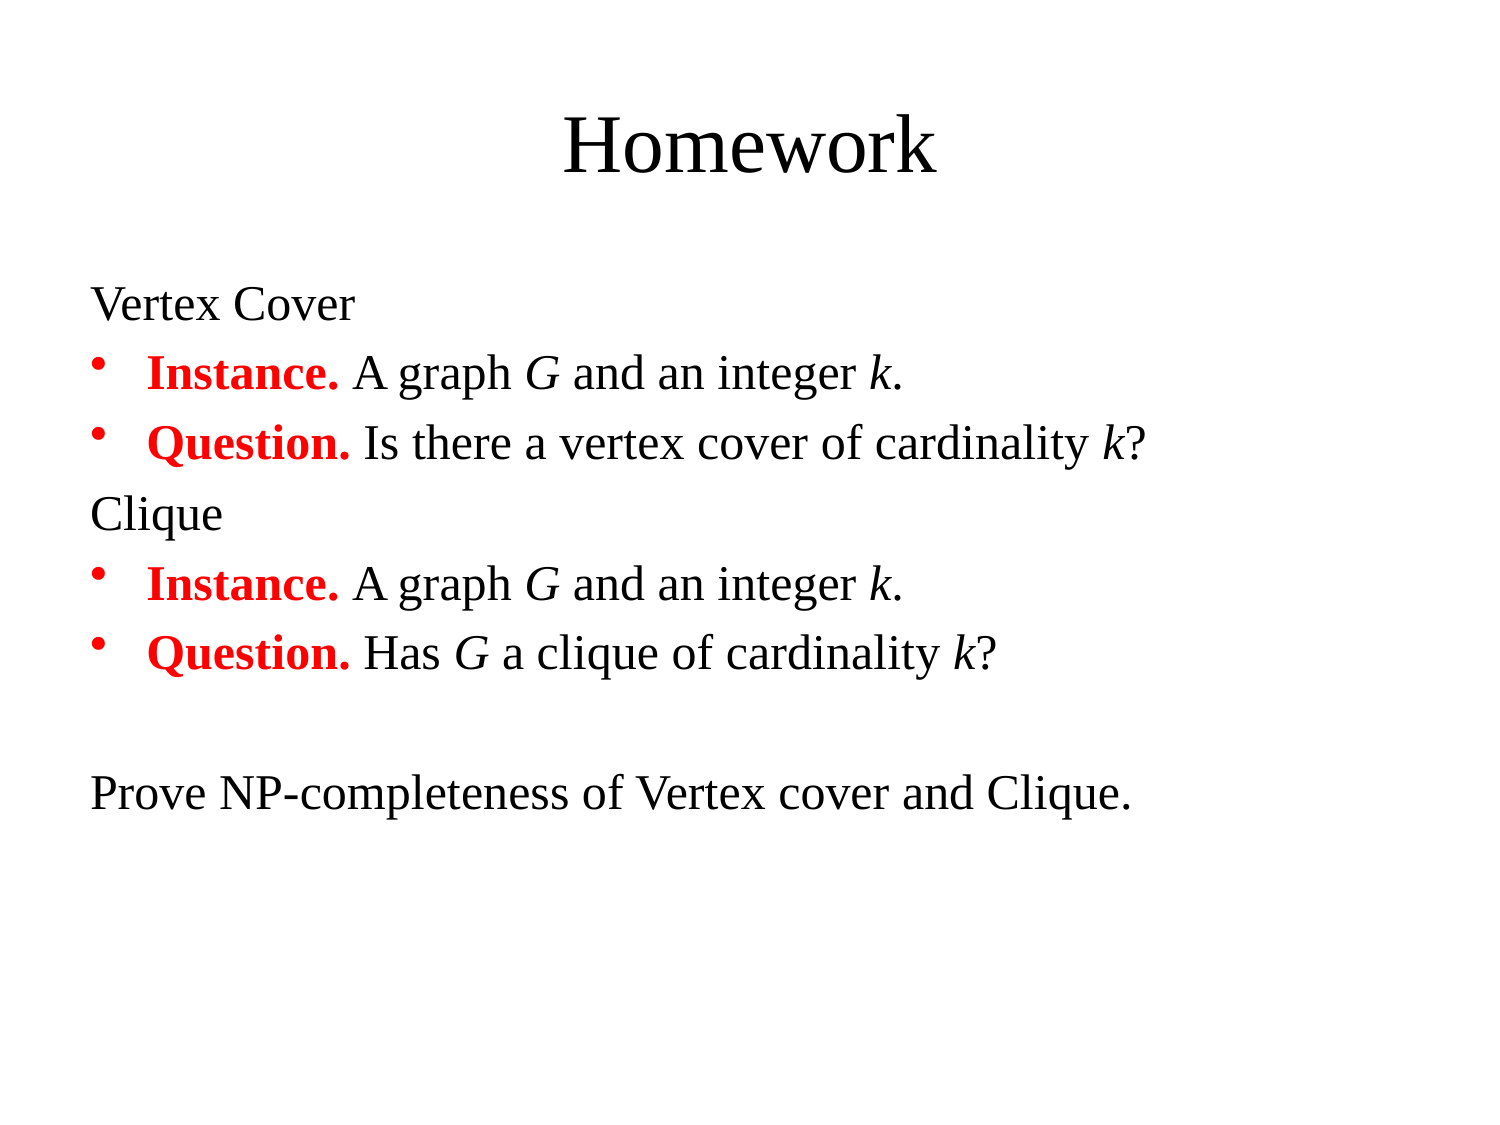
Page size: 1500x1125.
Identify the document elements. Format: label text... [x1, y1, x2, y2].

title Homework [74, 44, 1426, 233]
list Vertex Cover Instance. A graph G and an integer k. Question. Is there a vertex cover of cardinality k? Clique Instance. A graph G and an integer k. Question. Has G a clique of cardinality k? Prove NP-completeness of Vertex cover and Clique. [74, 262, 1426, 1006]
